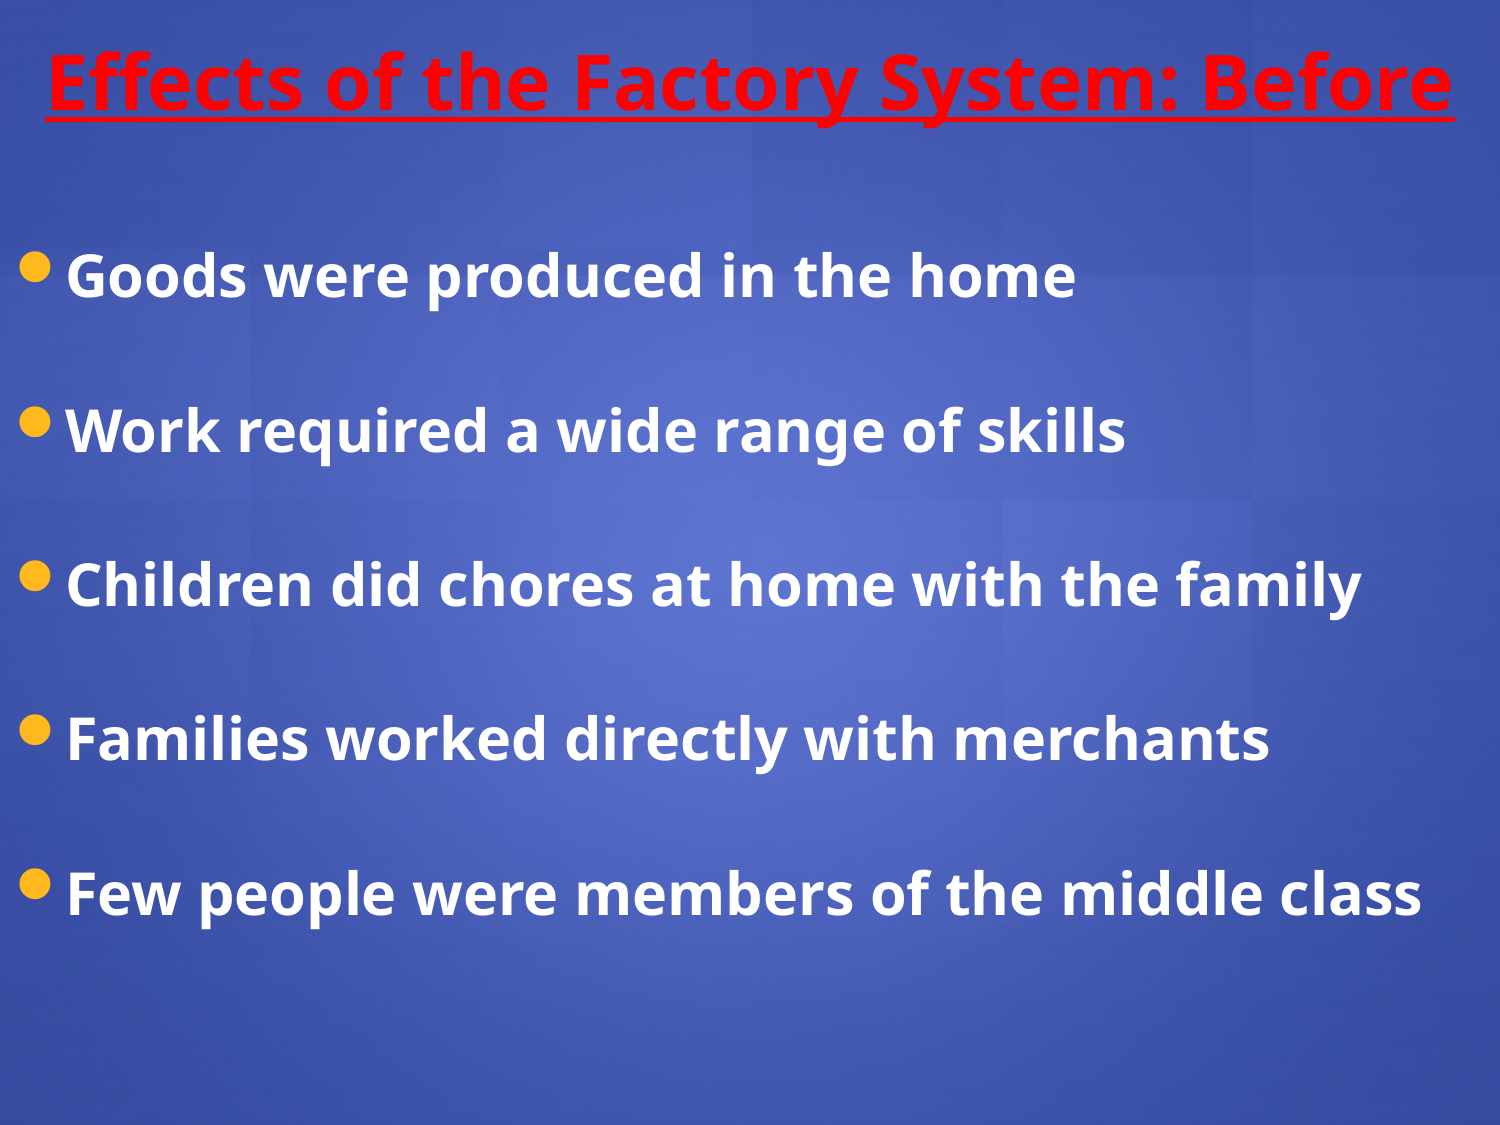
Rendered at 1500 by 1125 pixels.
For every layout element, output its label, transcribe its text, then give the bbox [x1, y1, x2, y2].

title Effects of the Factory System: Before [0, 0, 1500, 160]
list Goods were produced in the home Work required a wide range of skills Children did chores at home with the family Families worked directly with merchants Few people were members of the middle class [0, 160, 1500, 1125]
